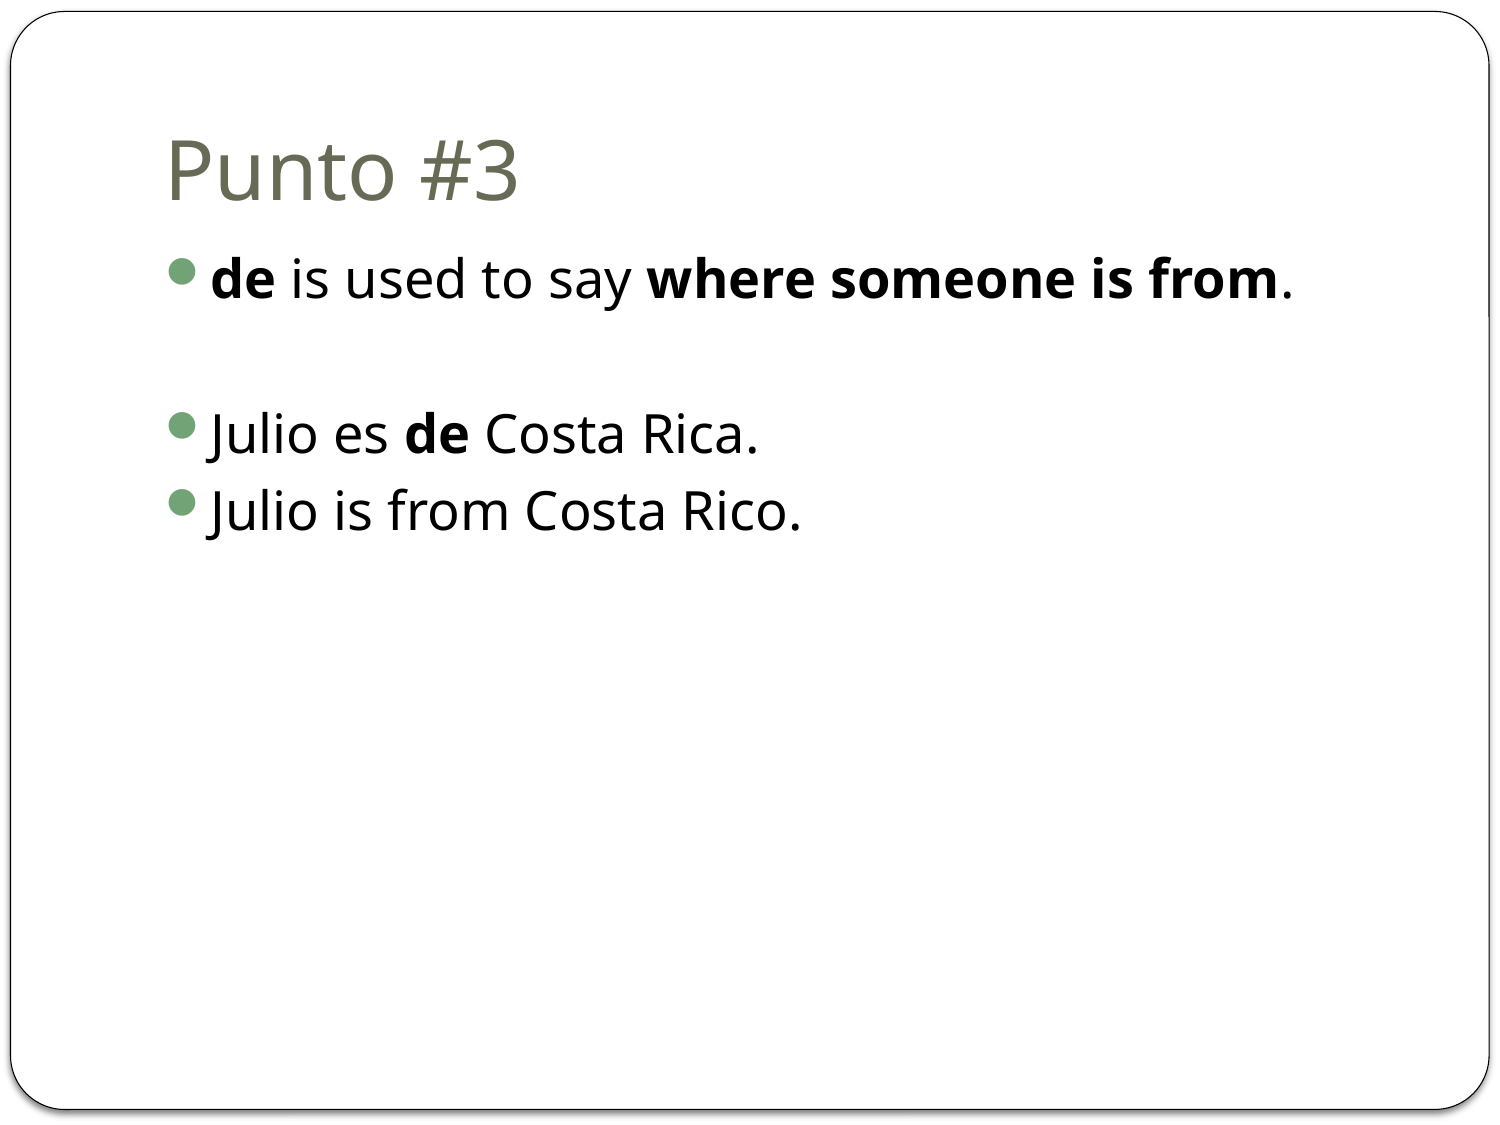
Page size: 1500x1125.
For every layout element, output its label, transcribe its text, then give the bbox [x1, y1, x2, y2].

list de is used to say where someone is from. Julio es de Costa Rica. Julio is from Costa Rico. [150, 237, 1425, 988]
title Punto #3 [150, 45, 1425, 233]
